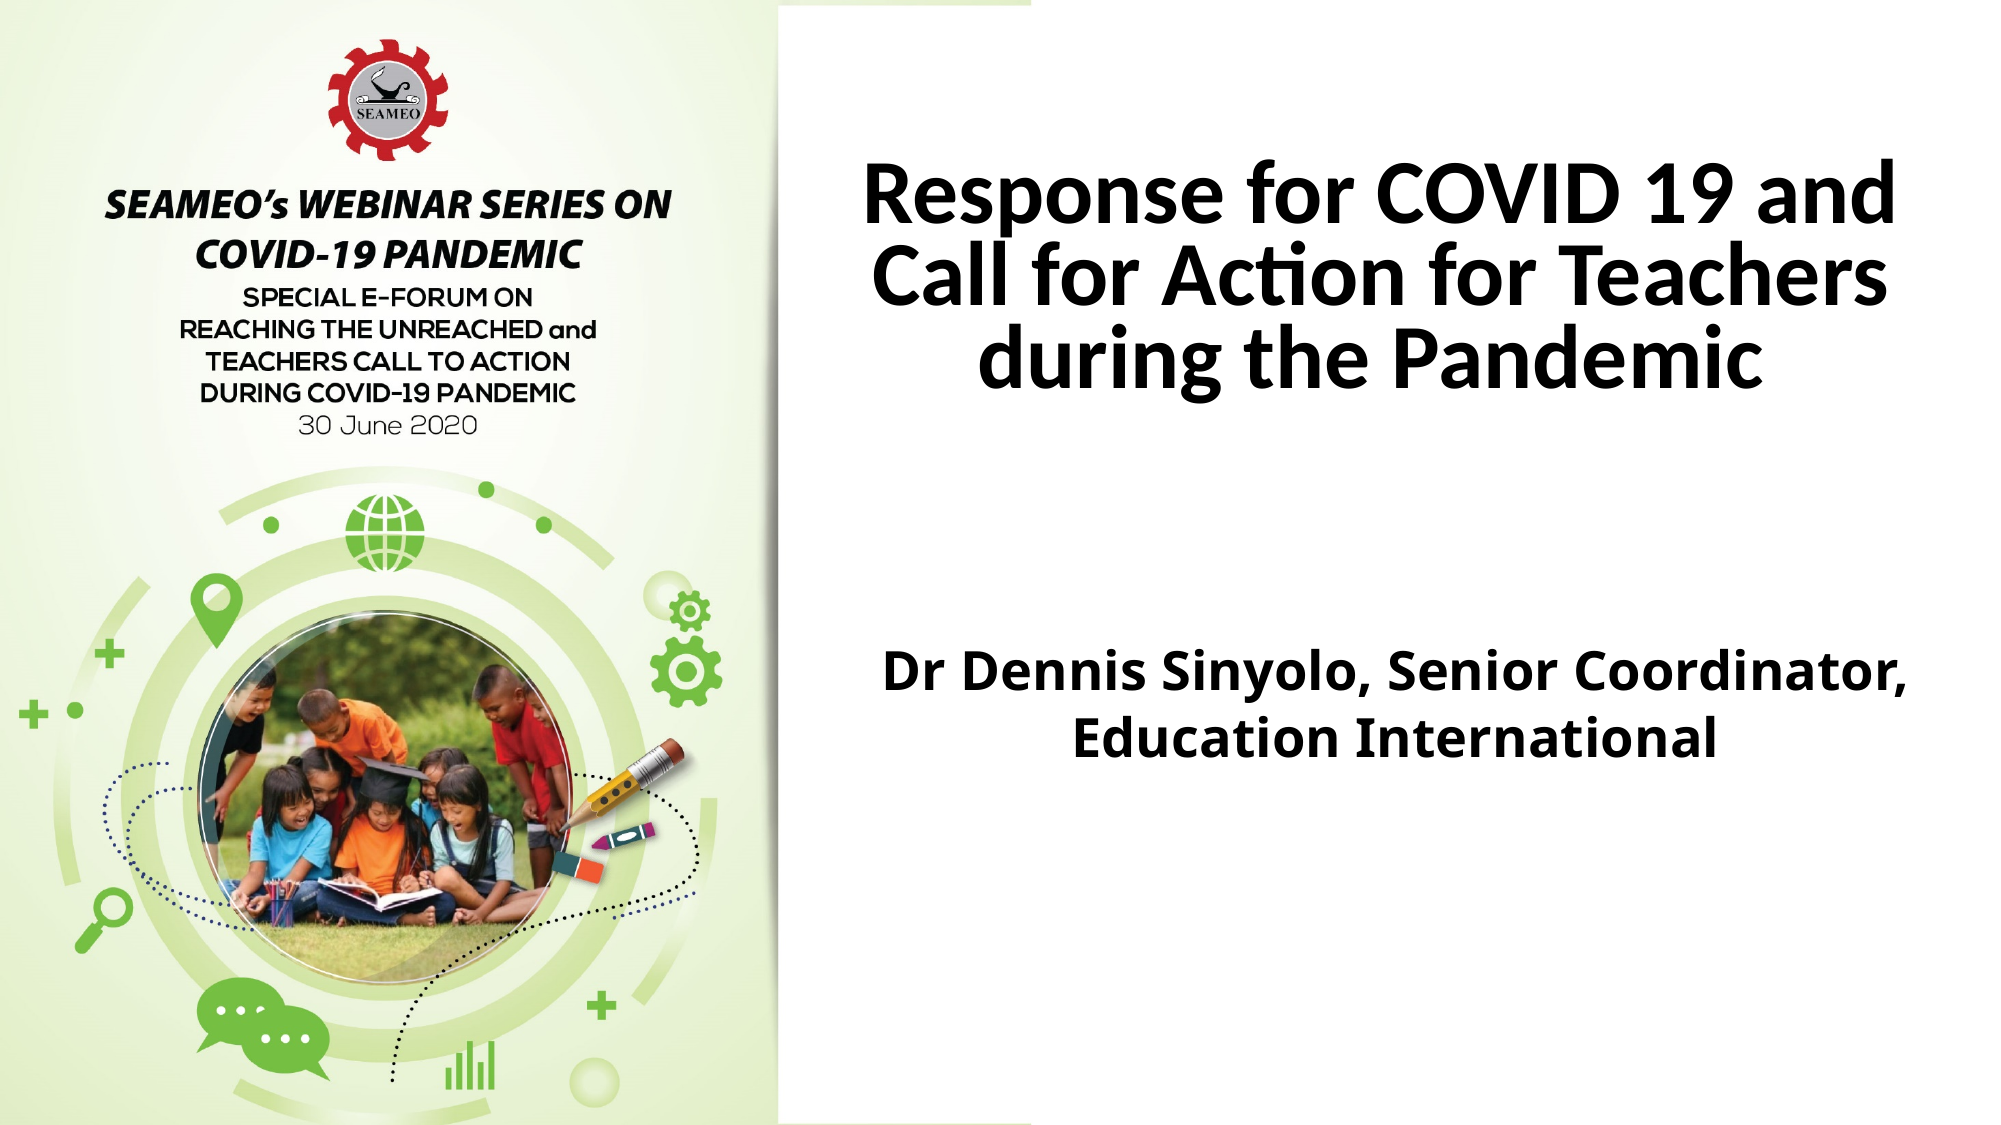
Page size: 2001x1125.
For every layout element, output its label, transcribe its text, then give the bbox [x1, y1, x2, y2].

title Response for COVID 19 and Call for Action for Teachers during the Pandemic [774, 116, 1989, 445]
subtitle Dr Dennis Sinyolo, Senior Coordinator, Education International [803, 629, 1989, 808]
picture [0, 0, 2001, 1125]
